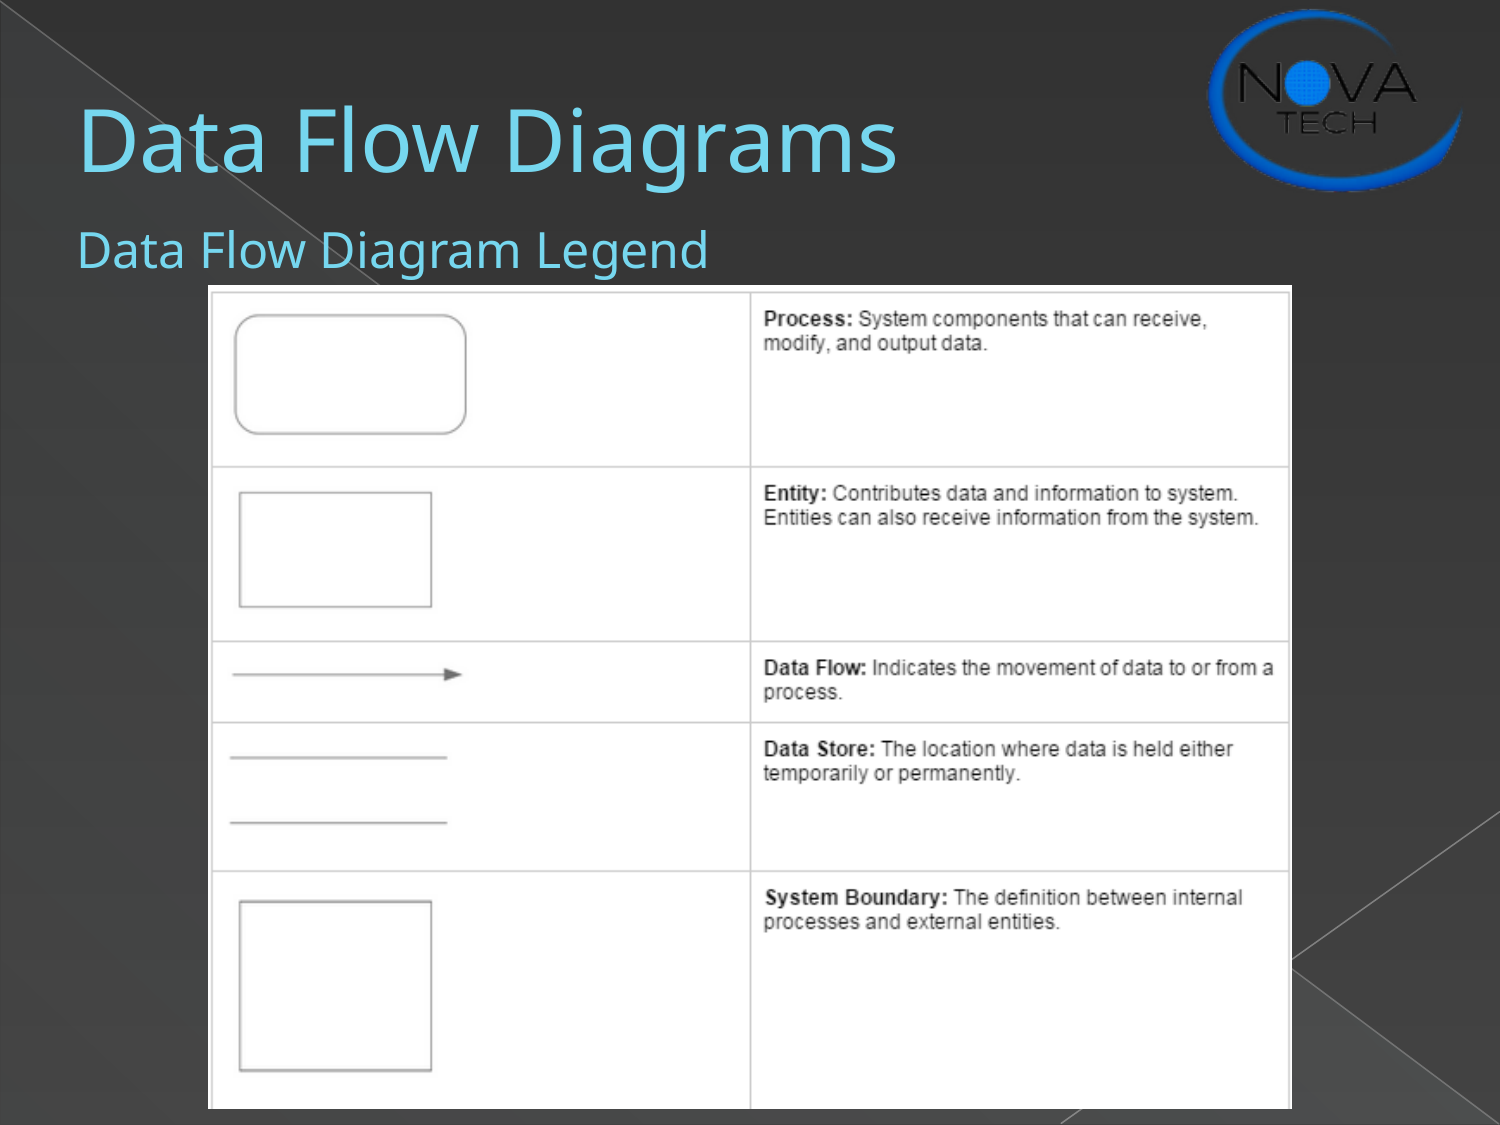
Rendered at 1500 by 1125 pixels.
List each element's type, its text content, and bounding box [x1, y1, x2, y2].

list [207, 285, 1293, 1110]
title Data Flow Diagram Legend [0, 211, 728, 286]
picture [1162, 0, 1500, 234]
title Data Flow Diagrams [0, 22, 1332, 253]
